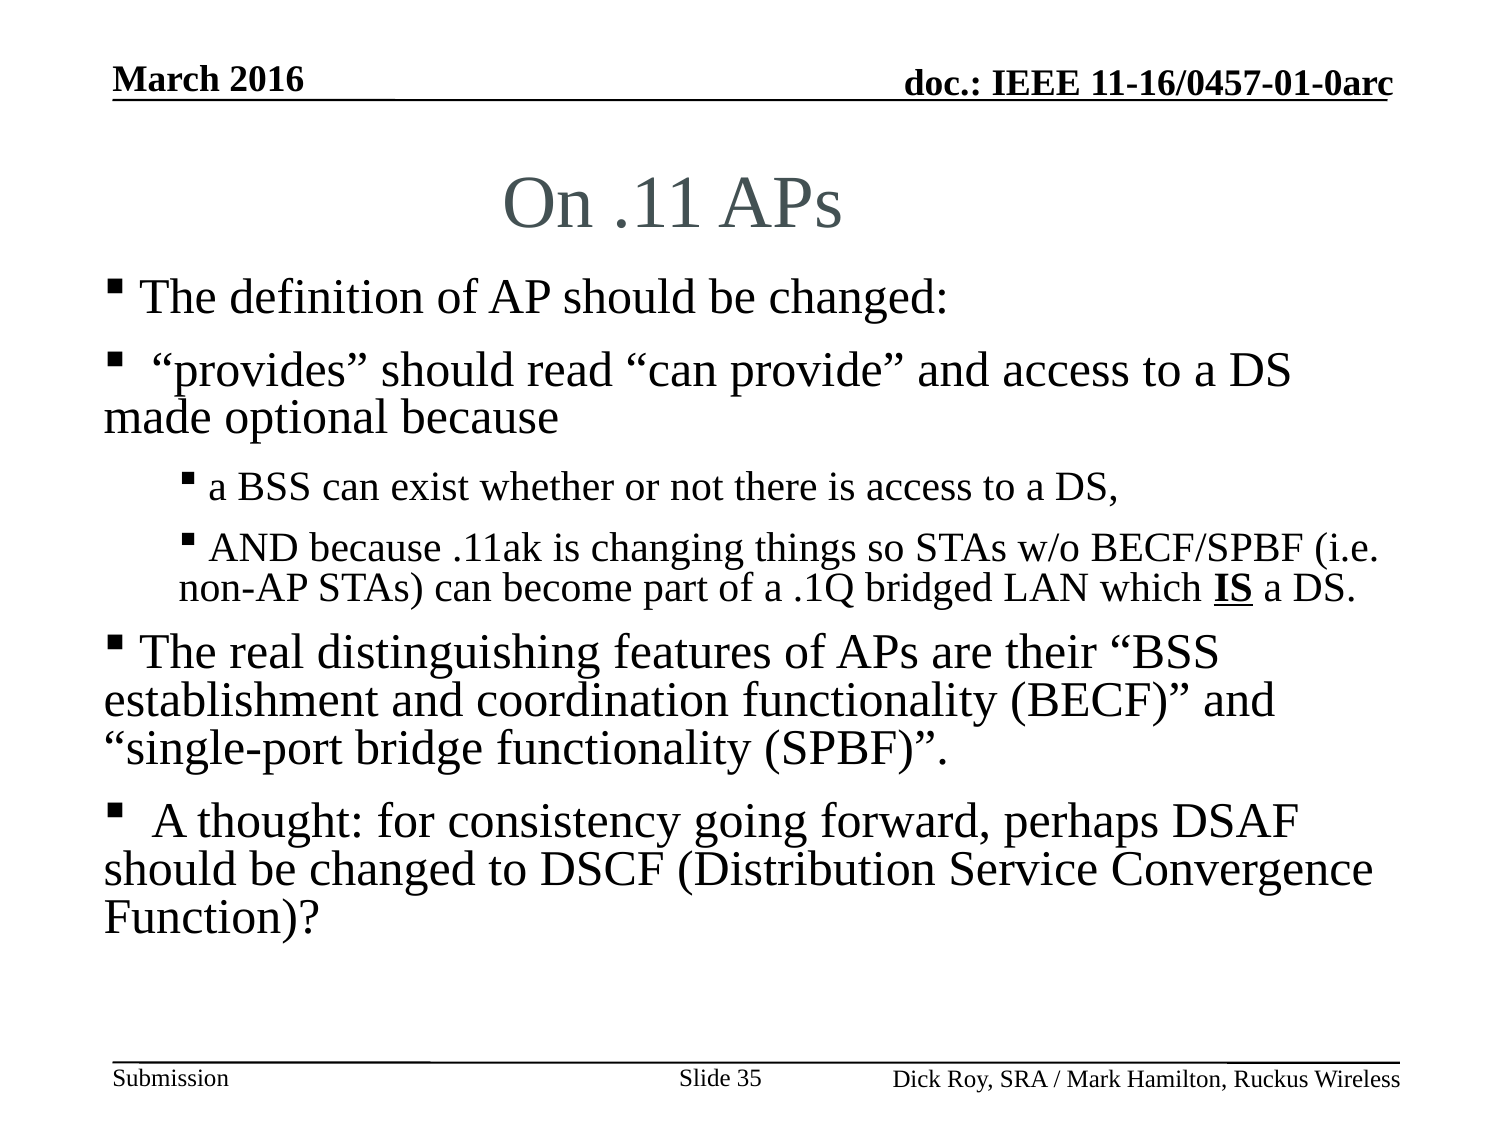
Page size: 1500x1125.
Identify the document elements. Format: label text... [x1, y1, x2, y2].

title On .11 APs [229, 136, 1117, 266]
footer Dick Roy, SRA / Mark Hamilton, Ruckus Wireless [773, 1062, 1402, 1094]
list The definition of AP should be changed: “provides” should read “can provide” and access to a DS made optional because a BSS can exist whether or not there is access to a DS, AND because .11ak is changing things so STAs w/o BECF/SPBF (i.e. non-AP STAs) can become part of a .1Q bridged LAN which IS a DS. The real distinguishing features of APs are their “BSS establishment and coordination functionality (BECF)” and “single-port bridge functionality (SPBF)”. A thought: for consistency going forward, perhaps DSAF should be changed to DSCF (Distribution Service Convergence Function)? [88, 266, 1412, 1048]
